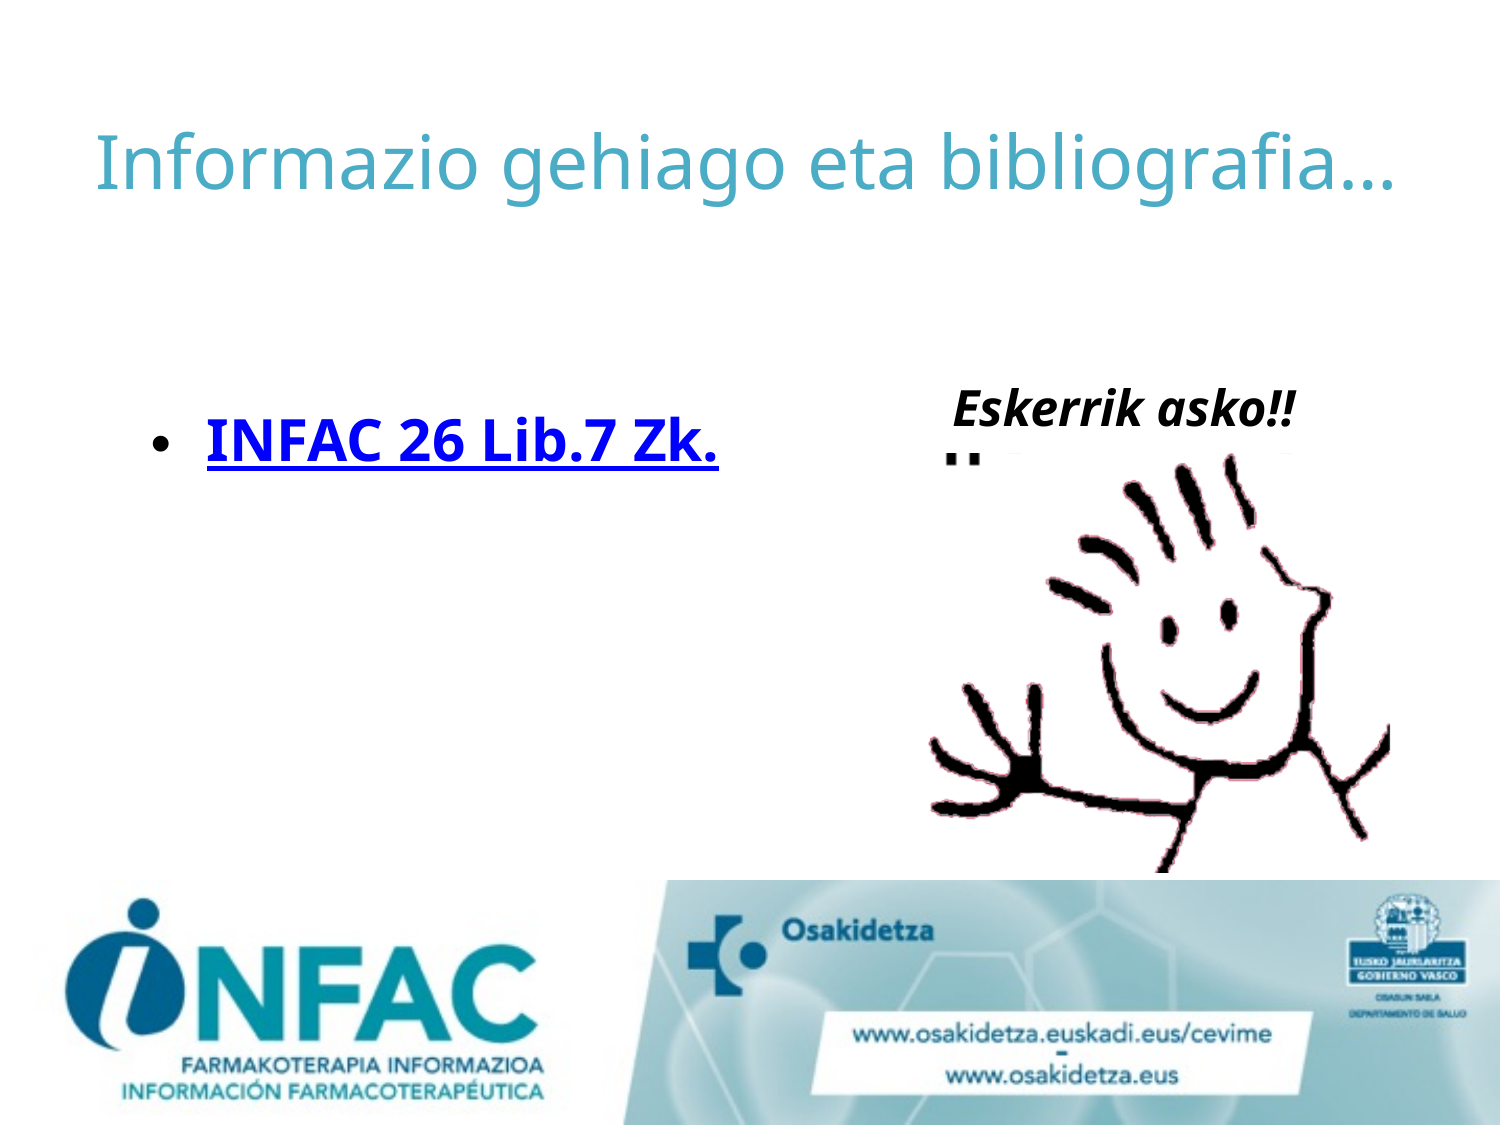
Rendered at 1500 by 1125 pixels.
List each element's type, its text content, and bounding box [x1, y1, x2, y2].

picture [1, 880, 1500, 1125]
title Informazio gehiago eta bibliografia… [71, 66, 1422, 254]
text_box INFAC 26 Lib.7 Zk. [135, 314, 880, 551]
picture [920, 453, 1422, 873]
